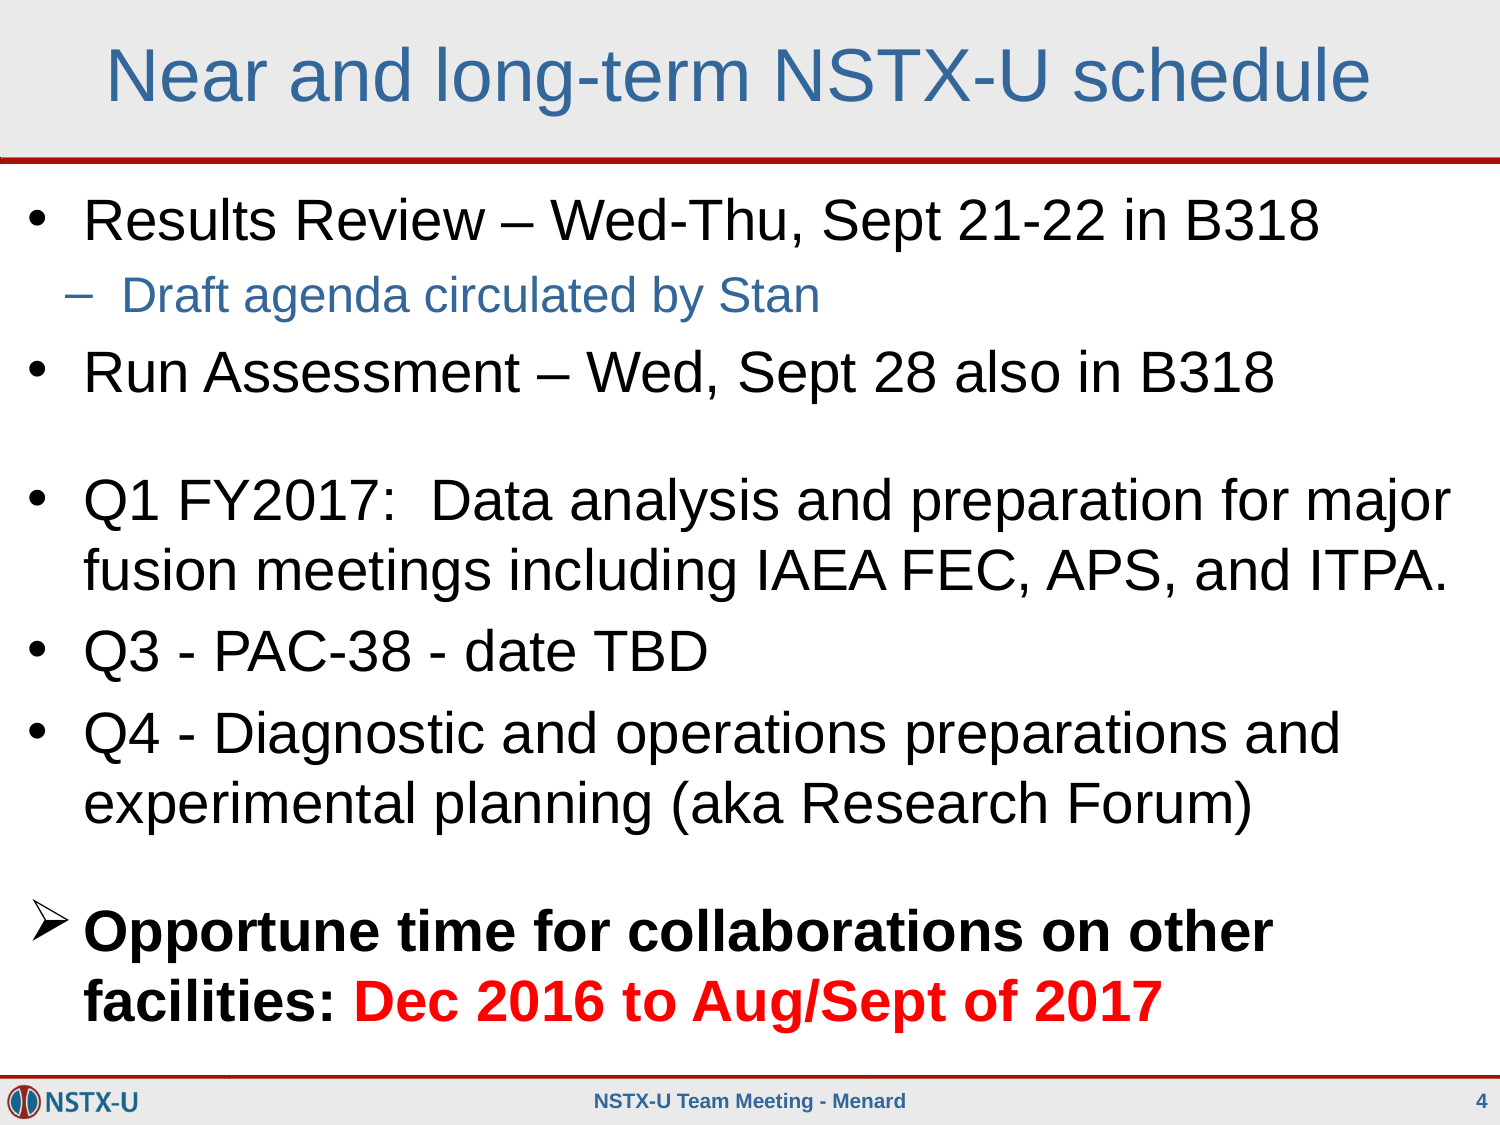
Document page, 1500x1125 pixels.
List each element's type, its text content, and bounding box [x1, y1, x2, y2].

list Results Review – Wed-Thu, Sept 21-22 in B318 Draft agenda circulated by Stan Run Assessment – Wed, Sept 28 also in B318 Q1 FY2017: Data analysis and preparation for major fusion meetings including IAEA FEC, APS, and ITPA. Q3 - PAC-38 - date TBD Q4 - Diagnostic and operations preparations and experimental planning (aka Research Forum) Opportune time for collaborations on other facilities: Dec 2016 to Aug/Sept of 2017 [12, 174, 1488, 1075]
title Near and long-term NSTX-U schedule [0, 0, 1500, 158]
picture [0, 158, 1500, 164]
picture [0, 1075, 1500, 1125]
